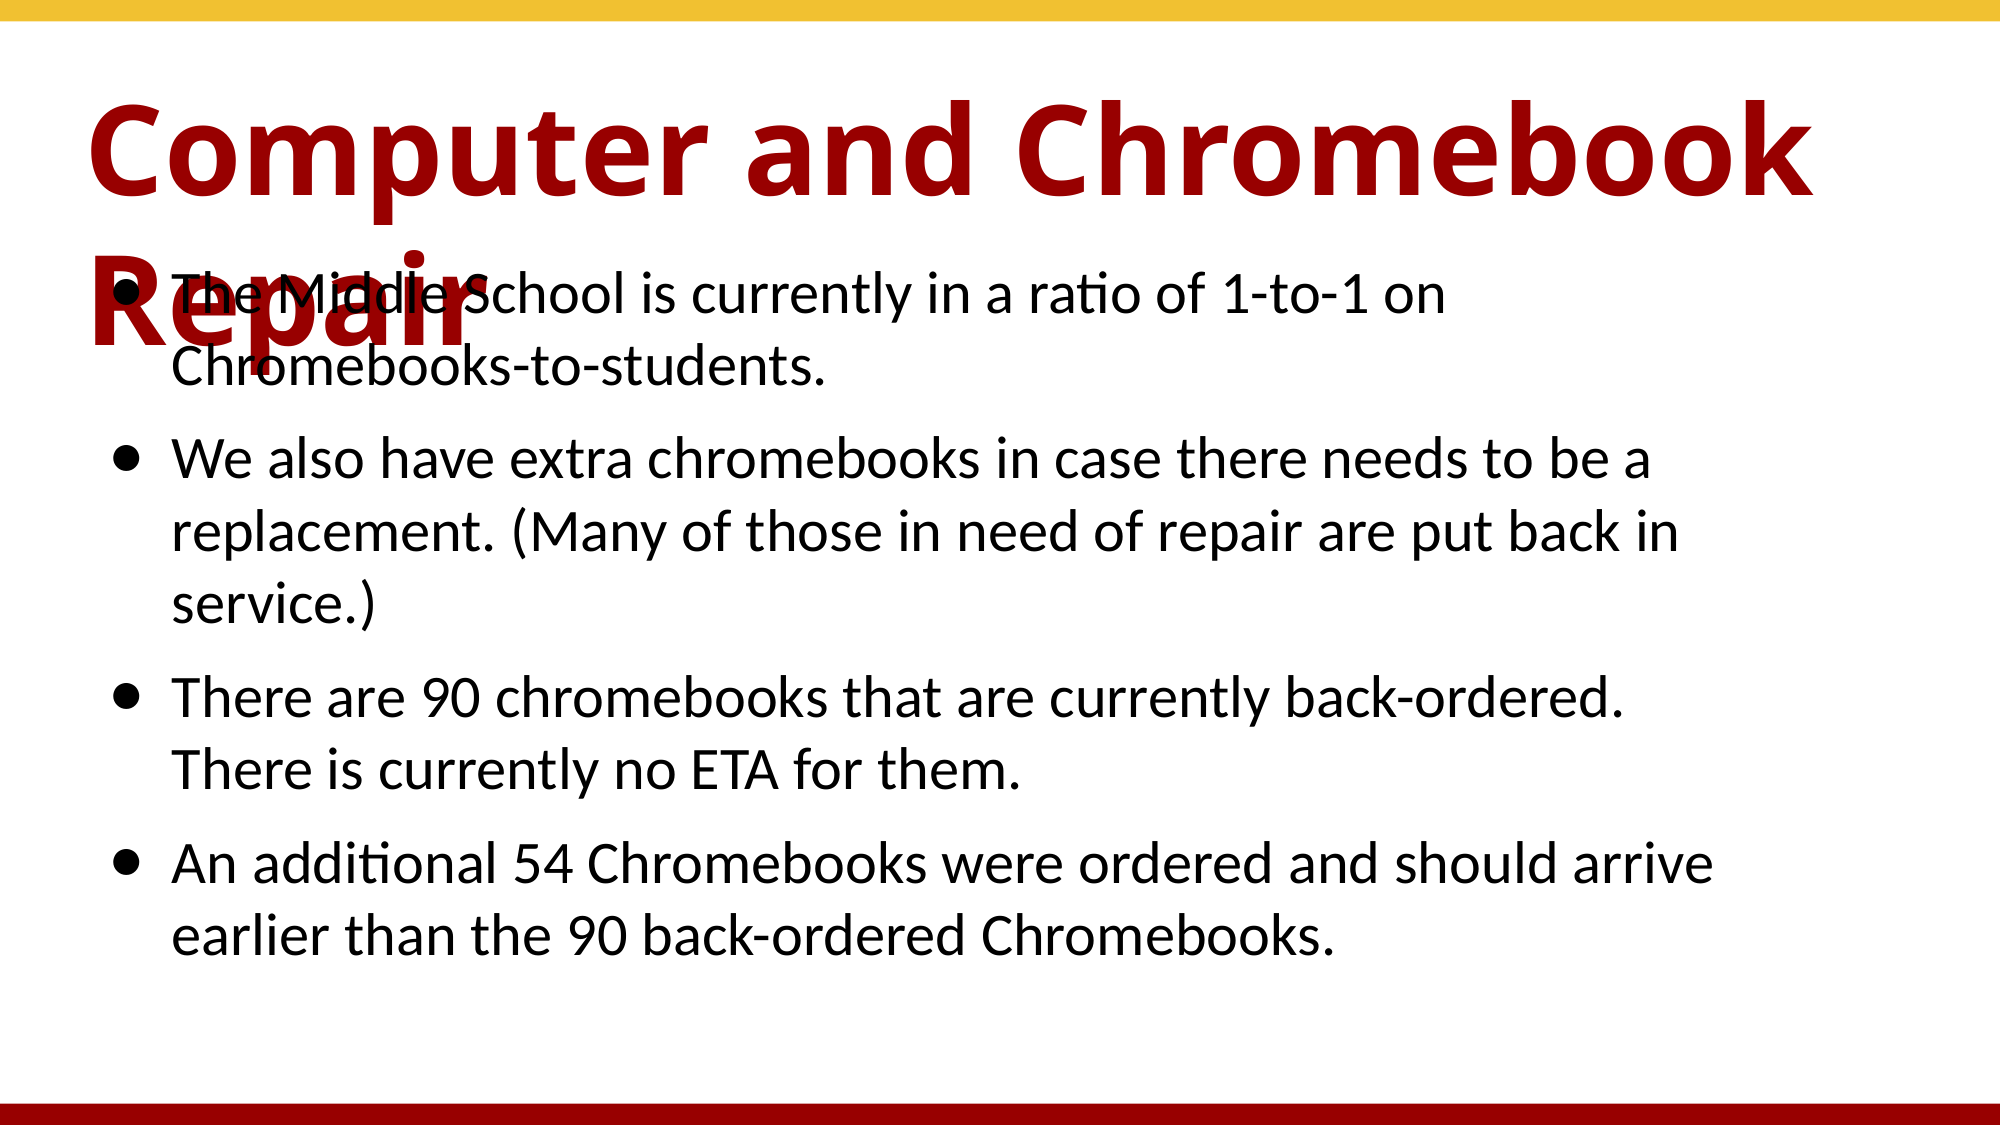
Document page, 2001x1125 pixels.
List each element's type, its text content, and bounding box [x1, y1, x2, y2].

list The Middle School is currently in a ratio of 1-to-1 on Chromebooks-to-students. We also have extra chromebooks in case there needs to be a replacement. (Many of those in need of repair are put back in service.) There are 90 chromebooks that are currently back-ordered. There is currently no ETA for them. An additional 54 Chromebooks were ordered and should arrive earlier than the 90 back-ordered Chromebooks. [96, 252, 1776, 961]
title Computer and Chromebook Repair [84, 70, 1916, 225]
